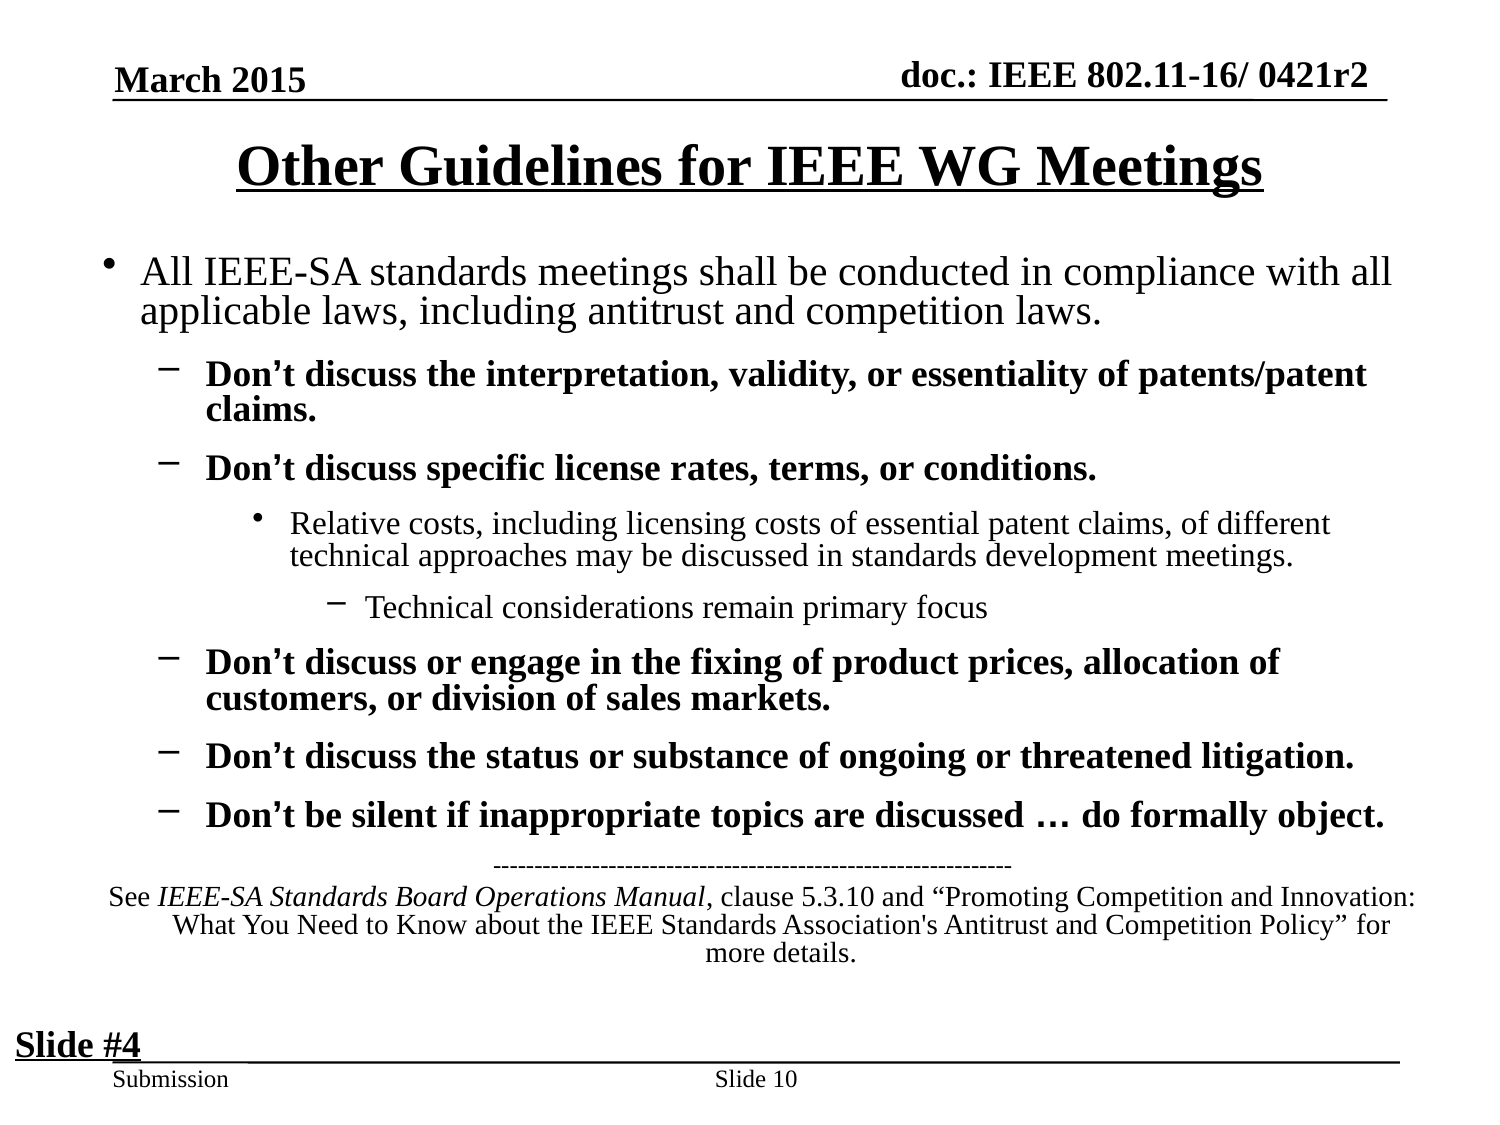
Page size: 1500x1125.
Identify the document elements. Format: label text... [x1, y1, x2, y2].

slide_number Slide 10 [712, 1061, 800, 1093]
text_box All IEEE-SA standards meetings shall be conducted in compliance with all applicable laws, including antitrust and competition laws. Don’t discuss the interpretation, validity, or essentiality of patents/patent claims. Don’t discuss specific license rates, terms, or conditions. Relative costs, including licensing costs of essential patent claims, of different technical approaches may be discussed in standards development meetings. Technical considerations remain primary focus Don’t discuss or engage in the fixing of product prices, allocation of customers, or division of sales markets. Don’t discuss the status or substance of ongoing or threatened litigation. Don’t be silent if inappropriate topics are discussed … do formally object. --------------------------------------------------------------- See IEEE-SA Standards Board Operations Manual, clause 5.3.10 and “Promoting Competition and Innovation: What You Need to Know about the IEEE Standards Association's Antitrust and Competition Policy” for more details. [87, 224, 1438, 975]
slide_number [114, 54, 309, 101]
text_box Slide #4 [0, 1012, 157, 1073]
title Other Guidelines for IEEE WG Meetings [112, 112, 1388, 213]
